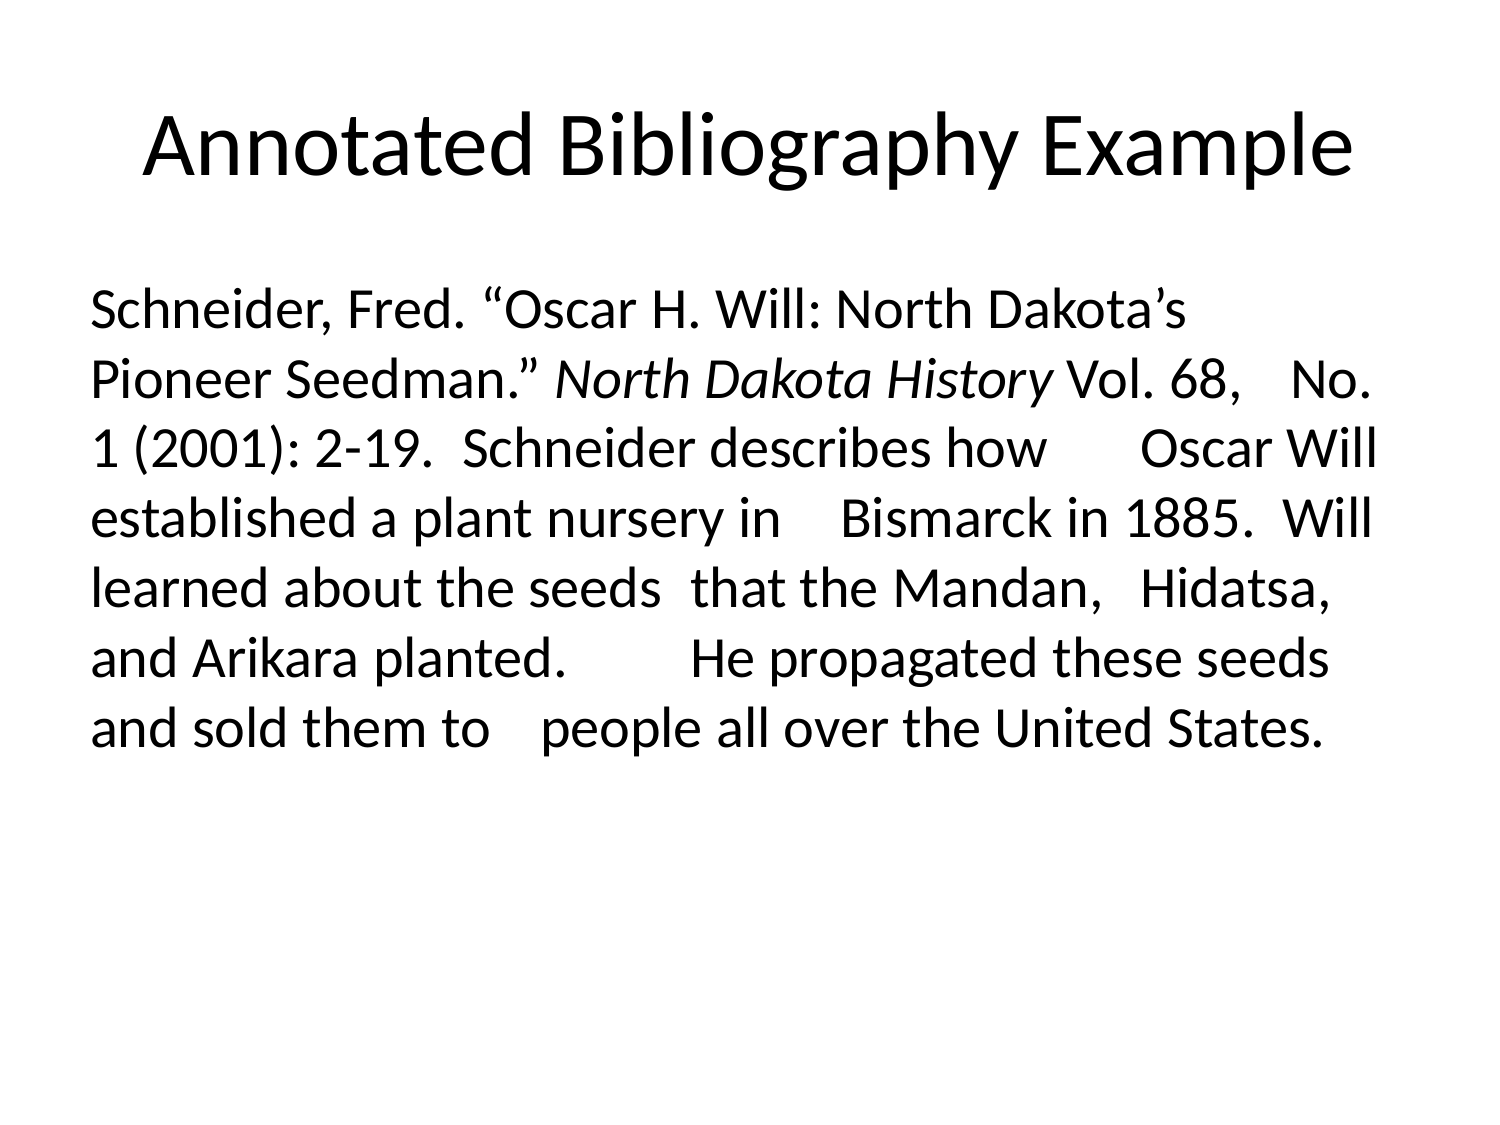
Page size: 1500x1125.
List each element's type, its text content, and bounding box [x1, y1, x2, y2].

list Schneider, Fred. “Oscar H. Will: North Dakota’s Pioneer Seedman.” North Dakota History Vol. 68, No. 1 (2001): 2-19. Schneider describes how Oscar Will established a plant nursery in Bismarck in 1885. Will learned about the seeds that the Mandan, Hidatsa, and Arikara planted. He propagated these seeds and sold them to people all over the United States. [75, 262, 1425, 1005]
title Annotated Bibliography Example [75, 45, 1425, 233]
